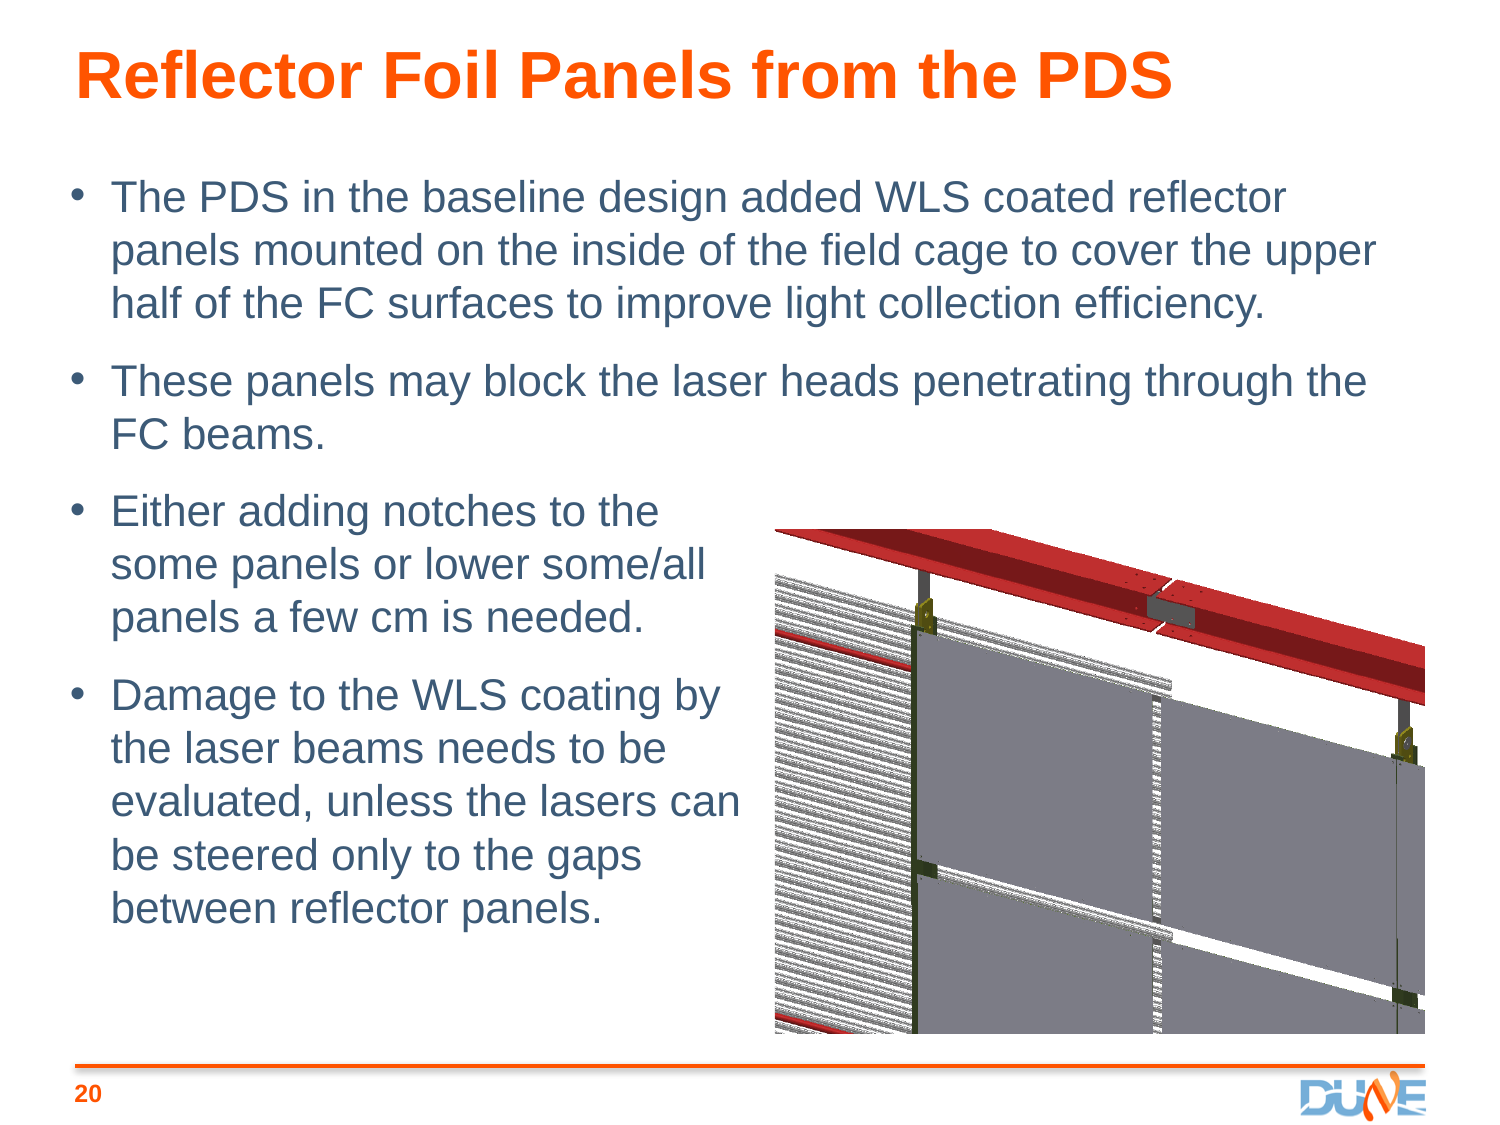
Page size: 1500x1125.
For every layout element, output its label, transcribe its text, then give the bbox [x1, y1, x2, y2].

slide_number 20 [74, 1081, 145, 1108]
picture [1299, 1068, 1427, 1122]
list The PDS in the baseline design added WLS coated reflector panels mounted on the inside of the field cage to cover the upper half of the FC surfaces to improve light collection efficiency. These panels may block the laser heads penetrating through the FC beams. Either adding notches to the some panels or lower some/all panels a few cm is needed. Damage to the WLS coating by the laser beams needs to be evaluated, unless the lasers can be steered only to the gaps between reflector panels. [69, 160, 1389, 986]
title Reflector Foil Panels from the PDS [75, 31, 1425, 138]
picture [774, 528, 1426, 1034]
